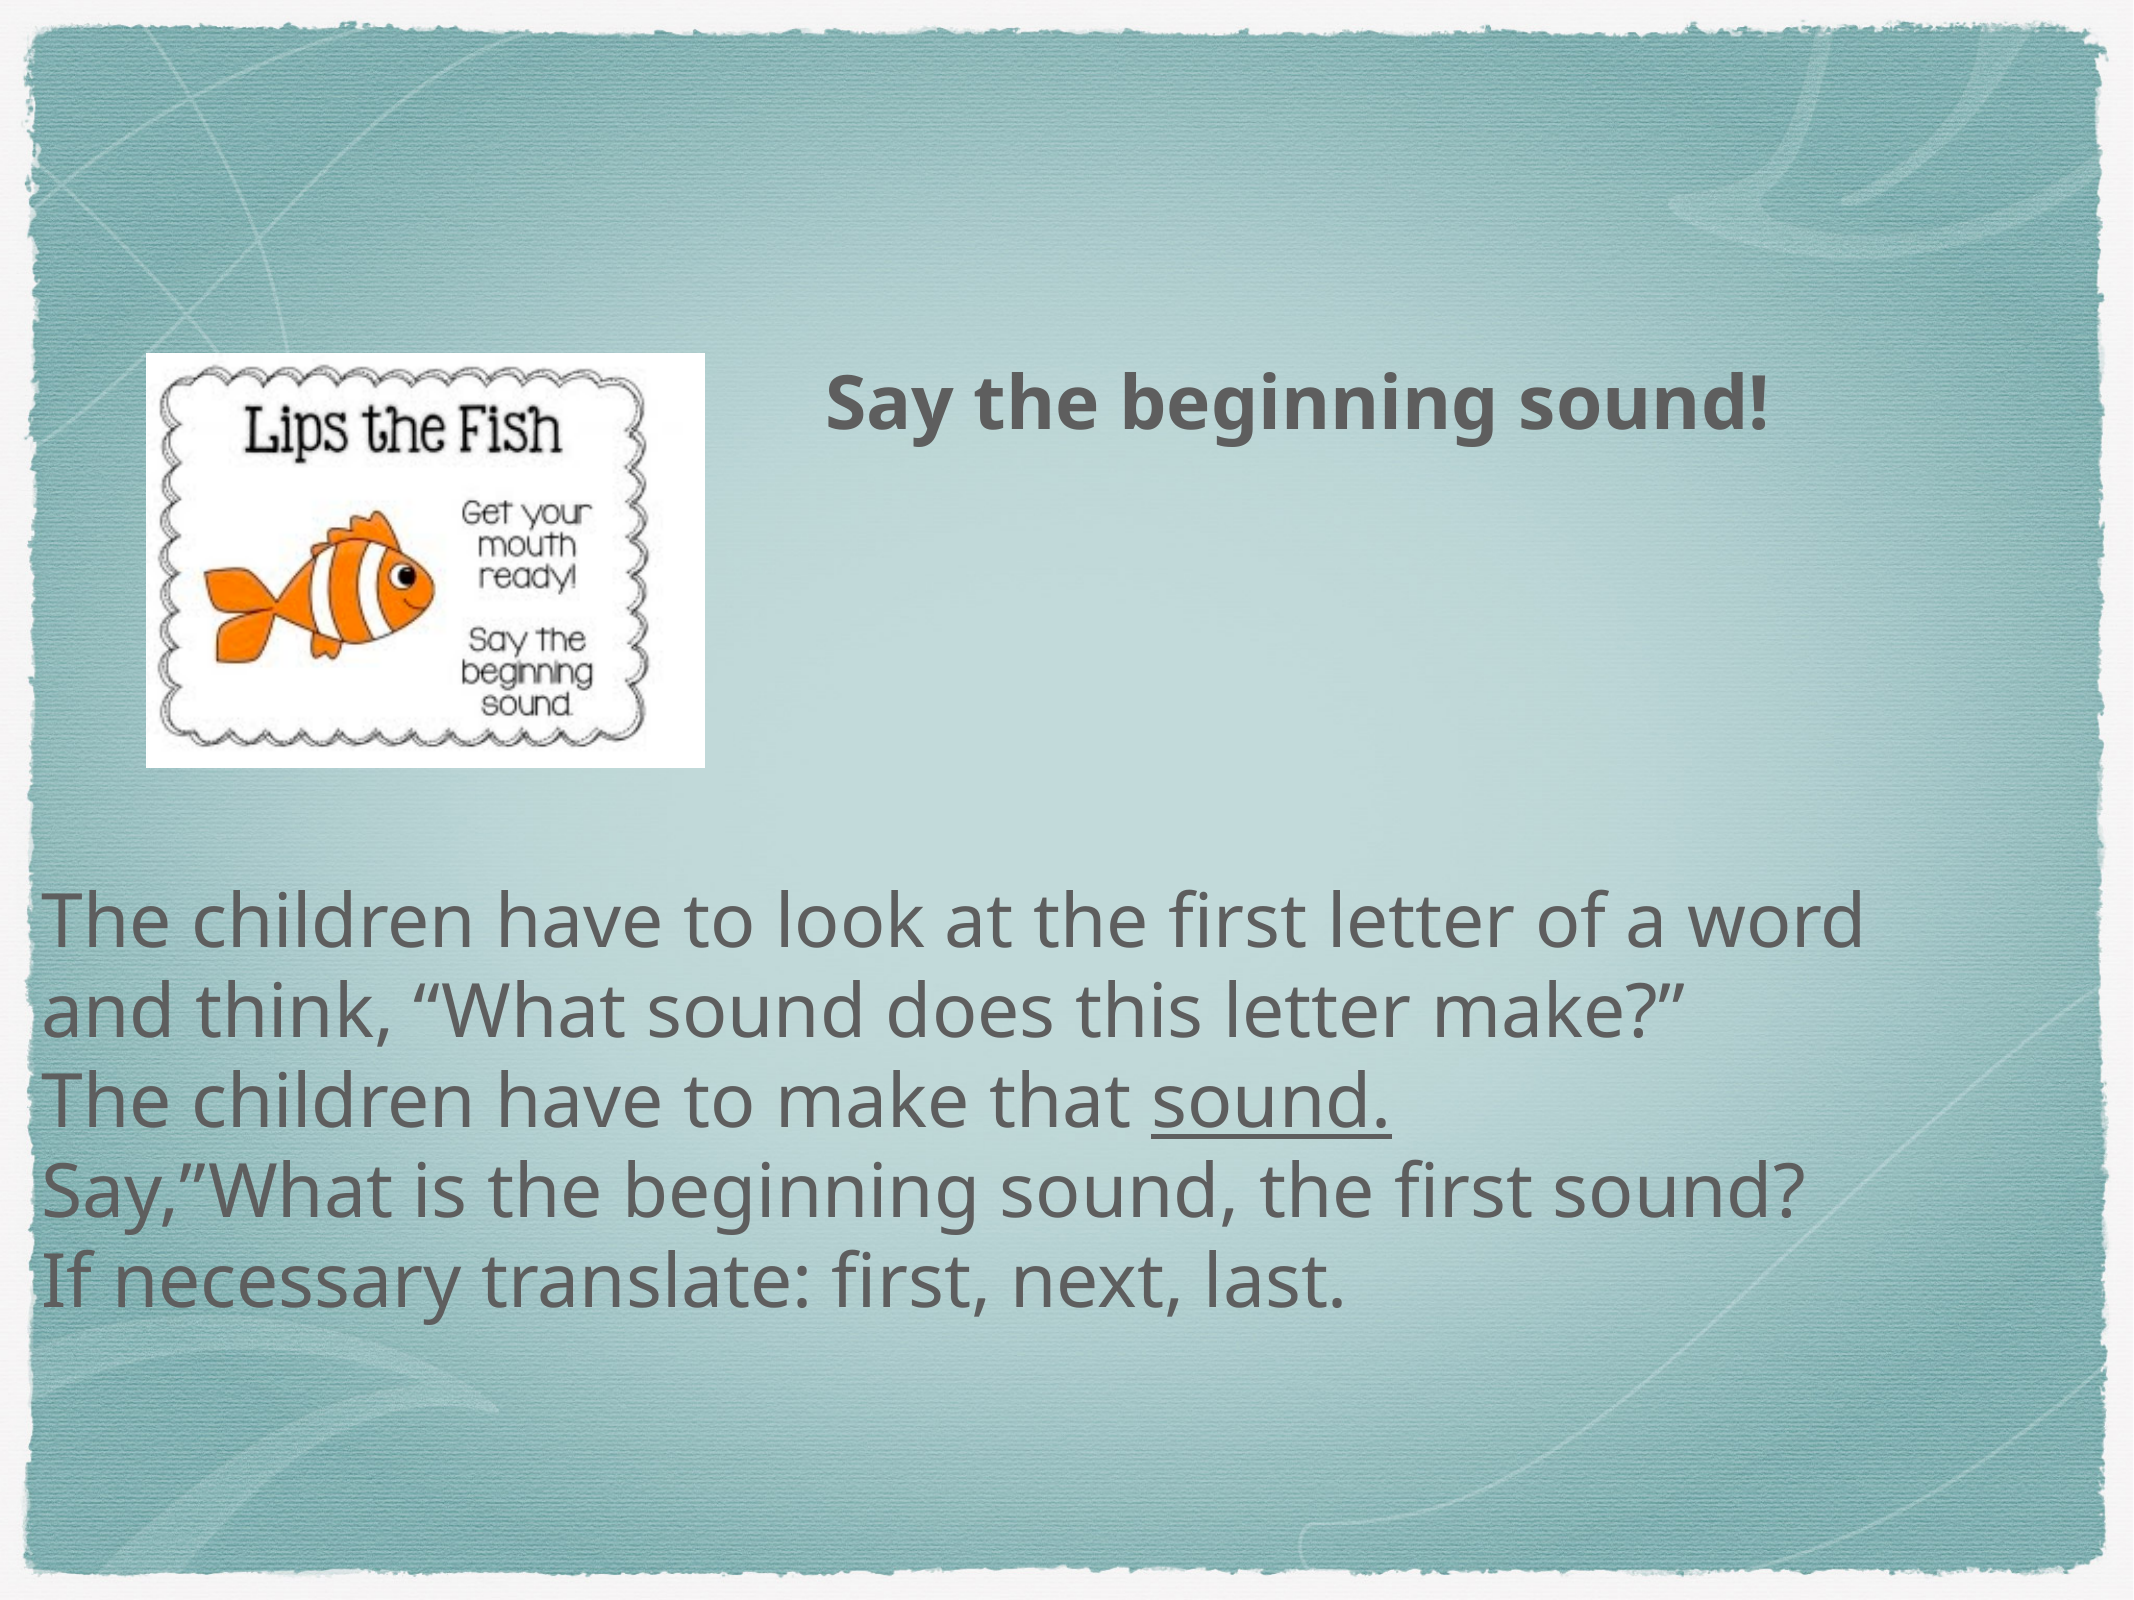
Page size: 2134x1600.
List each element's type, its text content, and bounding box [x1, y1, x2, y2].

picture [0, 0, 2134, 1600]
text_box The children have to look at the first letter of a word and think, “What sound does this letter make?” The children have to make that sound. Say,”What is the beginning sound, the first sound? If necessary translate: first, next, last. [33, 864, 1877, 1332]
text_box Say the beginning sound! [816, 346, 1779, 454]
